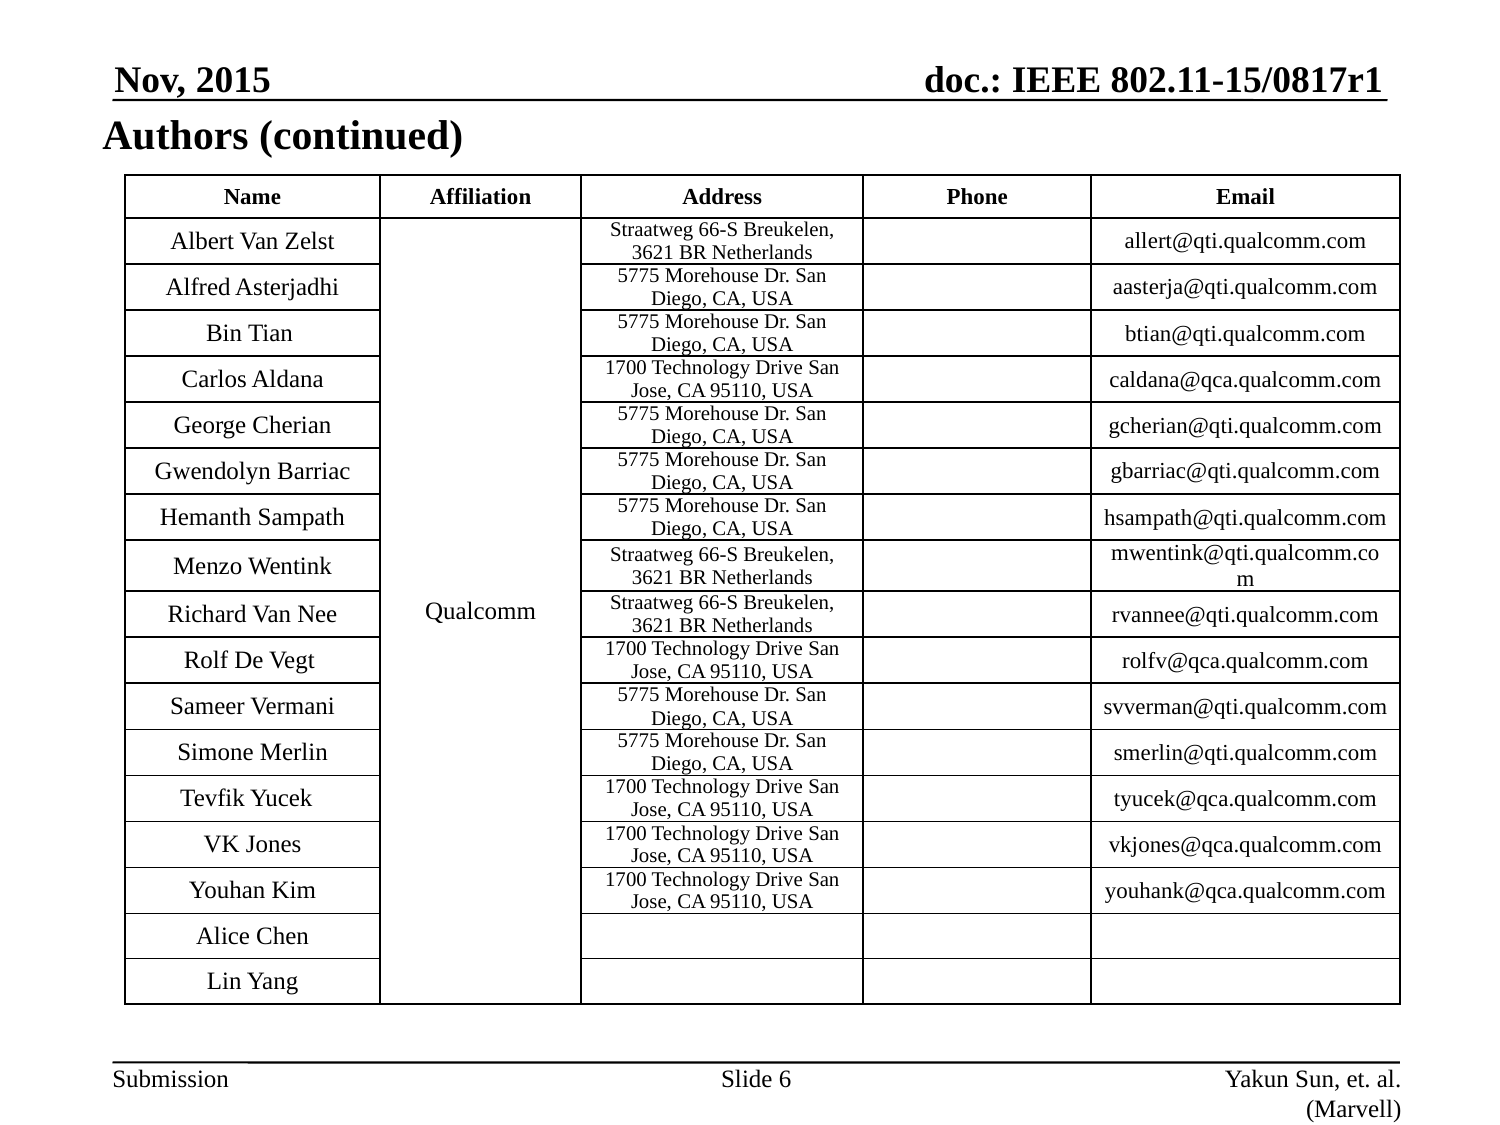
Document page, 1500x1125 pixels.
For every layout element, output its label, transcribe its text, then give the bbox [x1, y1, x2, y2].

table_cell [864, 868, 1090, 913]
table_cell Richard Van Nee [126, 592, 379, 636]
table_header Phone [864, 189, 1090, 217]
table_cell [864, 638, 1090, 682]
table_cell [582, 914, 862, 958]
table_header Email [1092, 176, 1399, 217]
footer Yakun Sun, et. al. (Marvell) [1181, 1061, 1402, 1093]
table_cell [1092, 914, 1399, 958]
table_cell 5775 Morehouse Dr. San Diego, CA, USA [582, 449, 862, 493]
table_header Affiliation [381, 189, 580, 217]
table_cell Qualcomm [381, 219, 580, 1003]
table_cell Hemanth Sampath [126, 495, 379, 539]
table_cell caldana@qca.qualcomm.com [1092, 357, 1399, 401]
table_cell Gwendolyn Barriac [126, 449, 379, 493]
table_cell [864, 265, 1090, 309]
table_cell [1092, 959, 1399, 1003]
table_cell svverman@qti.qualcomm.com [1092, 684, 1399, 729]
table_cell [864, 403, 1090, 447]
table_cell rolfv@qca.qualcomm.com [1092, 638, 1399, 682]
table_cell [864, 449, 1090, 493]
table_cell 1700 Technology Drive San Jose, CA 95110, USA [582, 357, 862, 401]
table_cell [864, 776, 1090, 821]
table_cell [864, 541, 1090, 590]
table_cell 5775 Morehouse Dr. San Diego, CA, USA [582, 730, 862, 775]
table_cell btian@qti.qualcomm.com [1092, 311, 1399, 355]
table_cell aasterja@qti.qualcomm.com [1092, 265, 1399, 309]
table_cell 1700 Technology Drive San Jose, CA 95110, USA [582, 776, 862, 821]
table_cell tyucek@qca.qualcomm.com [1092, 776, 1399, 821]
table_cell Sameer Vermani [126, 684, 379, 729]
table_cell 1700 Technology Drive San Jose, CA 95110, USA [582, 822, 862, 867]
table_cell [864, 959, 1090, 1003]
table_cell Tevfik Yucek [126, 776, 379, 821]
table_cell Straatweg 66-S Breukelen, 3621 BR Netherlands [582, 219, 862, 263]
table_cell Menzo Wentink [126, 541, 379, 590]
table_cell Lin Yang [126, 959, 379, 1003]
table_cell 5775 Morehouse Dr. San Diego, CA, USA [582, 265, 862, 309]
table_cell 5775 Morehouse Dr. San Diego, CA, USA [582, 495, 862, 539]
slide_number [114, 54, 277, 100]
table_cell George Cherian [126, 403, 379, 447]
table_cell [864, 592, 1090, 636]
table_cell Carlos Aldana [126, 357, 379, 401]
table_cell gcherian@qti.qualcomm.com [1092, 403, 1399, 447]
table_cell gbarriac@qti.qualcomm.com [1092, 449, 1399, 493]
table_cell hsampath@qti.qualcomm.com [1092, 495, 1399, 539]
table_cell [864, 684, 1090, 729]
table_cell [864, 219, 1090, 263]
table_header Name [126, 189, 379, 217]
table_cell 5775 Morehouse Dr. San Diego, CA, USA [582, 403, 862, 447]
table_cell smerlin@qti.qualcomm.com [1092, 730, 1399, 775]
table_cell rvannee@qti.qualcomm.com [1092, 592, 1399, 636]
table_cell Bin Tian [126, 311, 379, 355]
table_cell youhank@qca.qualcomm.com [1092, 868, 1399, 913]
table_cell Straatweg 66-S Breukelen, 3621 BR Netherlands [582, 592, 862, 636]
table_cell VK Jones [126, 822, 379, 867]
table_cell Albert Van Zelst [126, 219, 379, 263]
table_cell Simone Merlin [126, 730, 379, 775]
table_cell [582, 959, 862, 1003]
table_header Address [582, 189, 862, 217]
table_cell [864, 822, 1090, 867]
table_cell 1700 Technology Drive San Jose, CA 95110, USA [582, 868, 862, 913]
table_cell [864, 311, 1090, 355]
table_cell mwentink@qti.qualcomm.com [1092, 541, 1399, 590]
table_cell 1700 Technology Drive San Jose, CA 95110, USA [582, 638, 862, 682]
table_cell allert@qti.qualcomm.com [1092, 219, 1399, 263]
slide_number Slide 6 [712, 1061, 800, 1093]
table_cell 5775 Morehouse Dr. San Diego, CA, USA [582, 311, 862, 355]
table_cell Youhan Kim [126, 868, 379, 913]
table_cell 5775 Morehouse Dr. San Diego, CA, USA [582, 684, 862, 729]
table_cell [864, 914, 1090, 958]
table_cell Straatweg 66-S Breukelen, 3621 BR Netherlands [582, 541, 862, 590]
table_cell Alice Chen [126, 914, 379, 958]
table_cell [864, 495, 1090, 539]
table_cell Rolf De Vegt [126, 638, 379, 682]
table_cell Alfred Asterjadhi [126, 265, 379, 309]
text_box Authors (continued) [87, 100, 1363, 189]
table_cell [864, 357, 1090, 401]
table_cell vkjones@qca.qualcomm.com [1092, 822, 1399, 867]
table_cell [864, 730, 1090, 775]
